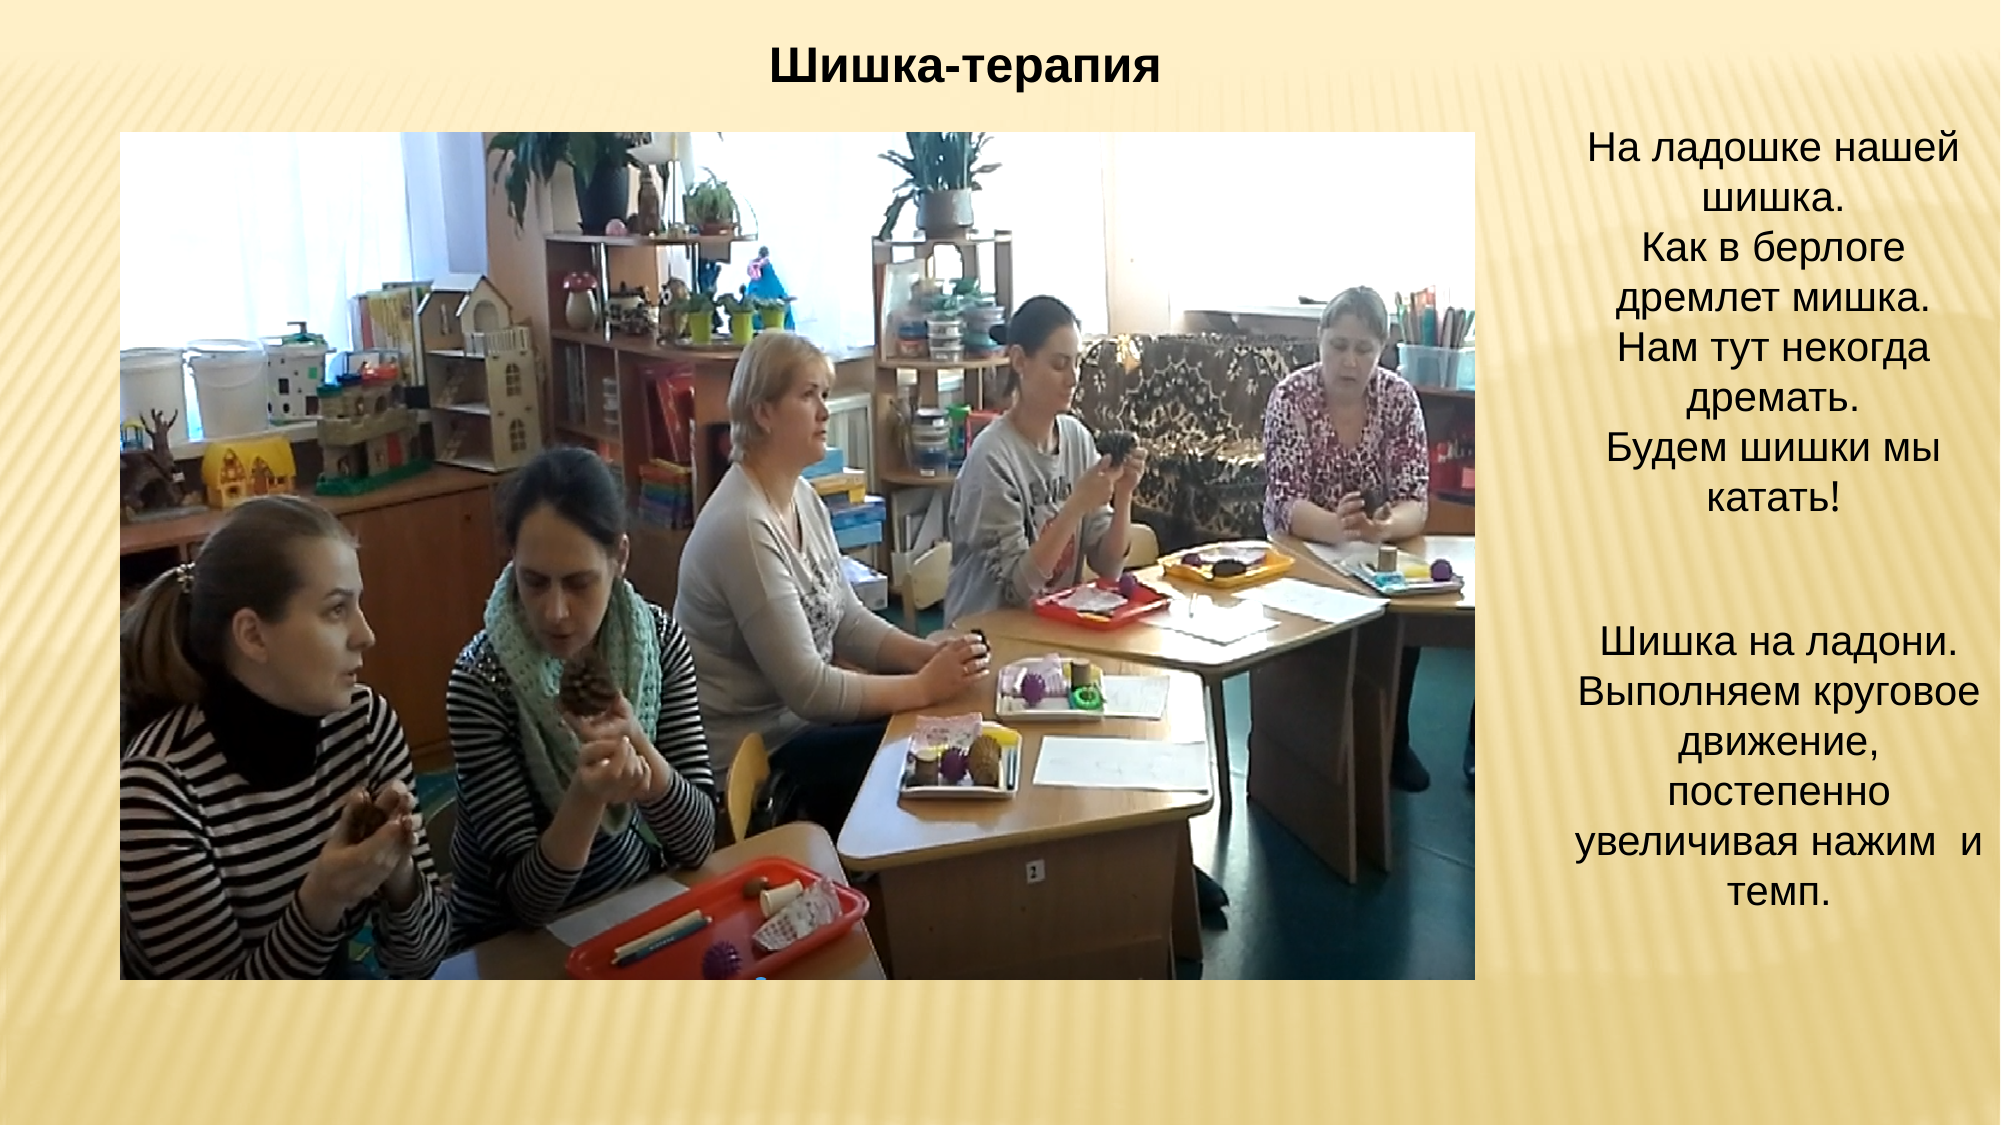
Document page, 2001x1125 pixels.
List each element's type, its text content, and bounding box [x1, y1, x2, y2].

text_box Шишка на ладони. Выполняем круговое движение, постепенно увеличивая нажим и темп. [1558, 606, 2000, 922]
text_box Шишка-терапия [560, 25, 1371, 130]
picture [119, 131, 1476, 981]
text_box На ладошке нашей шишка. Как в берлоге дремлет мишка. Нам тут некогда дремать. Будем шишки мы катать! [1547, 111, 2000, 527]
